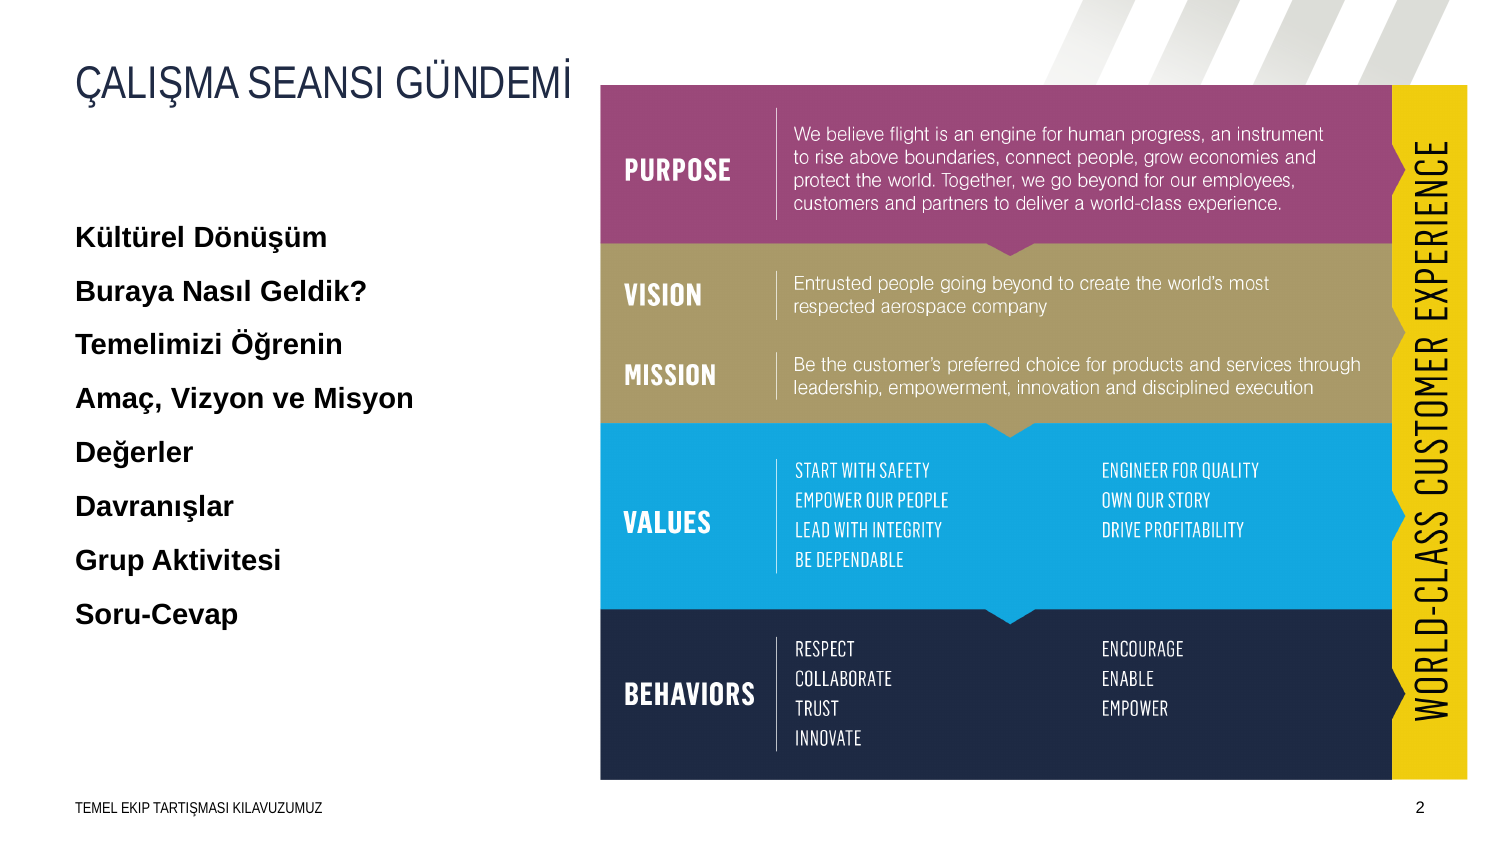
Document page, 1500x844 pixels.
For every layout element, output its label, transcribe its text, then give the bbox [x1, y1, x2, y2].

title Çalışma seansı gündemi [75, 59, 1425, 113]
slide_number 2 [1350, 795, 1425, 825]
list Kültürel Dönüşüm Buraya Nasıl Geldik? Temelimizi Öğrenin Amaç, Vizyon ve Misyon Değerler Davranışlar Grup Aktivitesi Soru-Cevap [75, 218, 599, 780]
footer Temel Ekip Tartışması Kılavuzumuz [75, 795, 728, 825]
picture [599, 84, 1468, 781]
